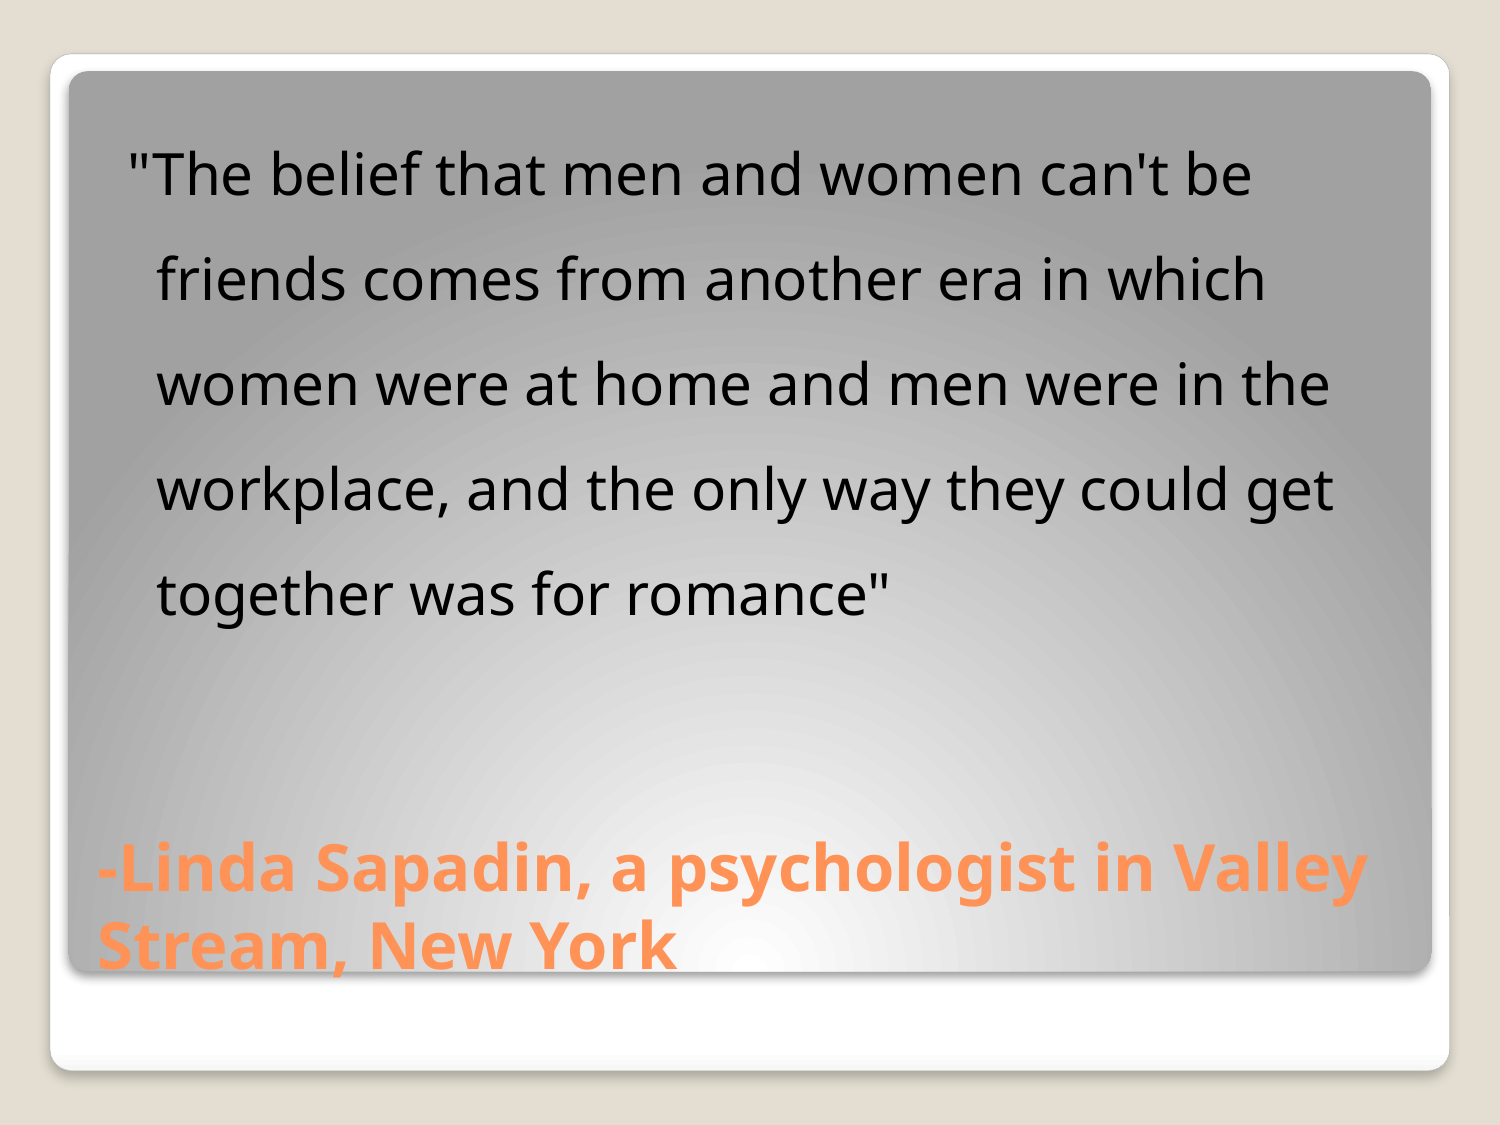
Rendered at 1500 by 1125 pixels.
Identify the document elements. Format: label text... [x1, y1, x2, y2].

title -Linda Sapadin, a psychologist in Valley Stream, New York [82, 817, 1425, 991]
list "The belief that men and women can't be friends comes from another era in which women were at home and men were in the workplace, and the only way they could get together was for romance" [82, 86, 1426, 775]
